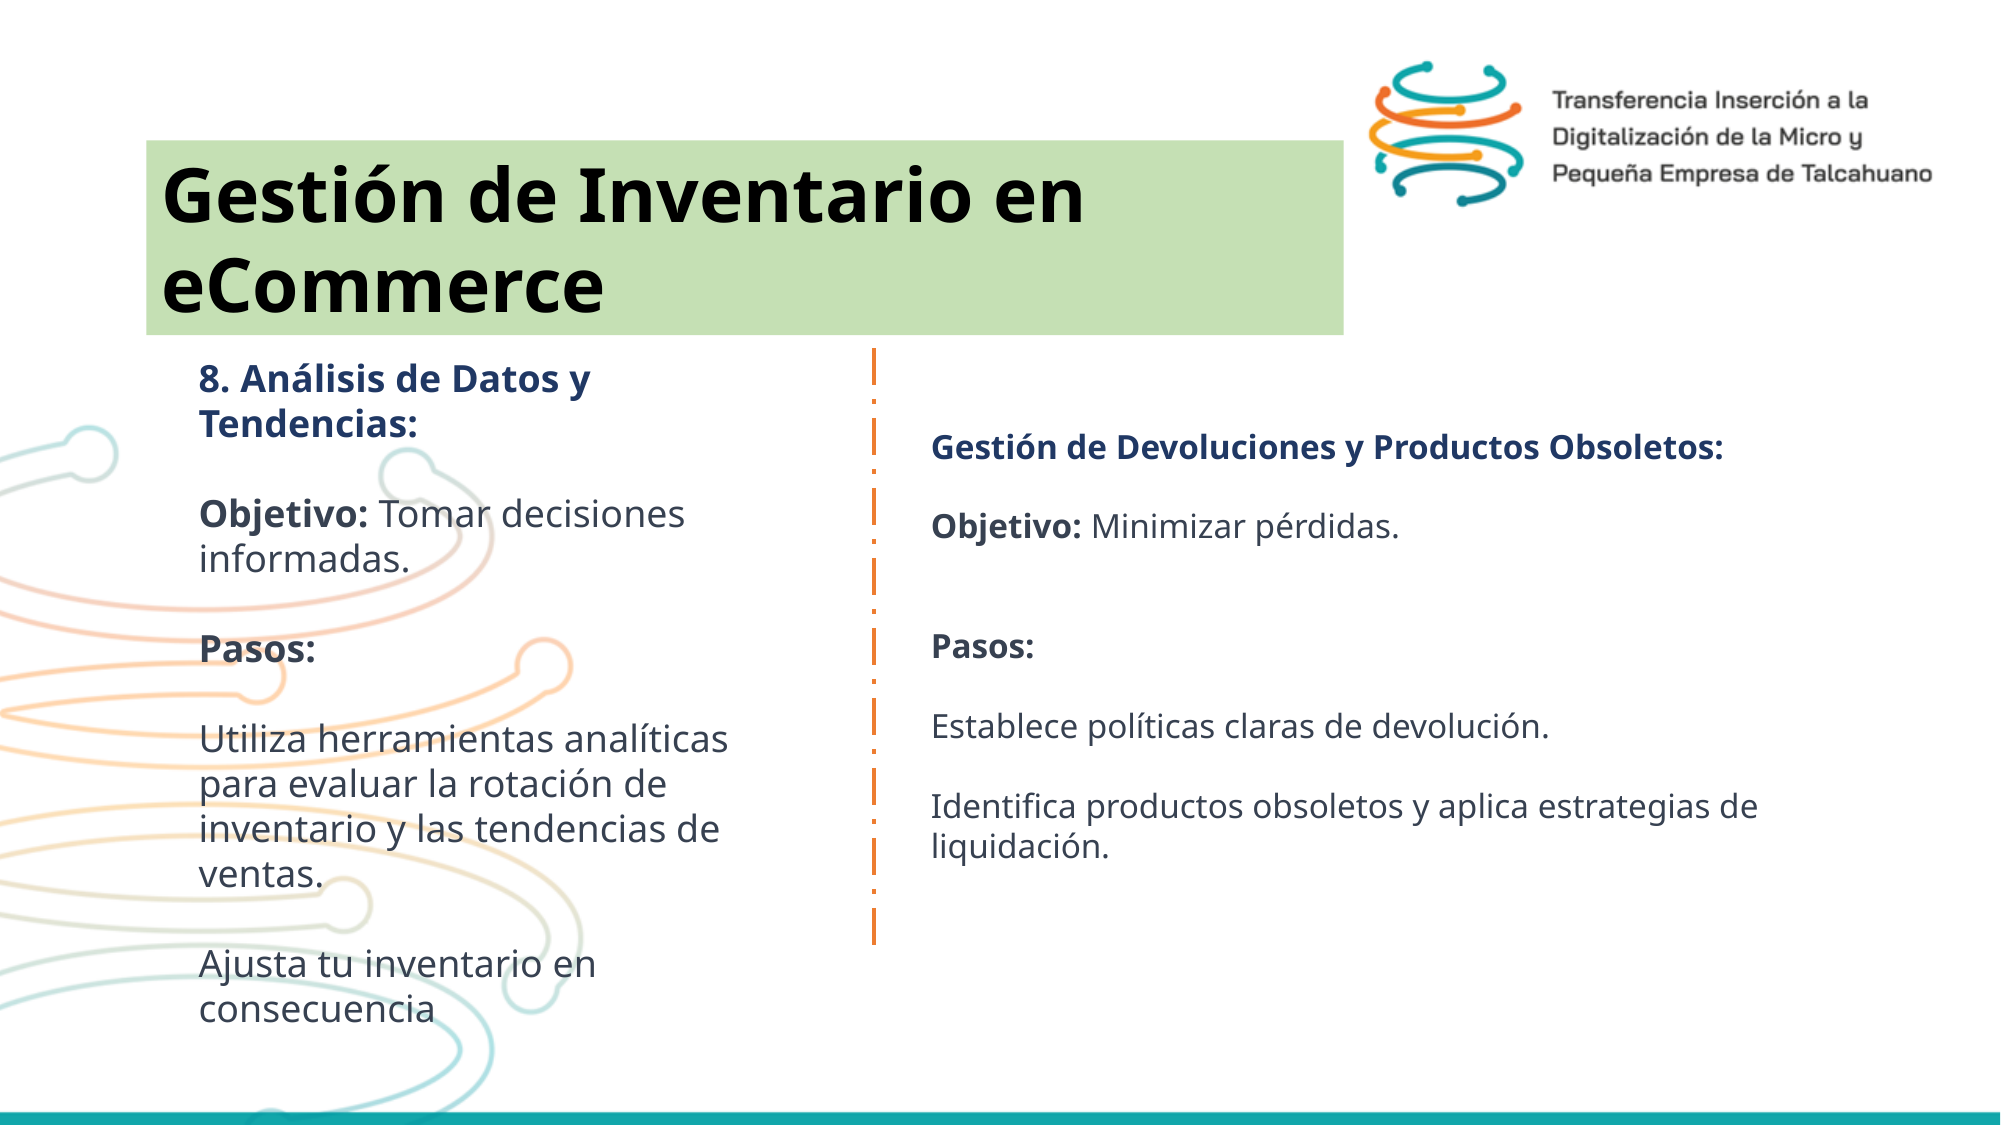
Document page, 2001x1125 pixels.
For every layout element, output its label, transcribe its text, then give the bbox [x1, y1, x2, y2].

text_box 8. Análisis de Datos y Tendencias: Objetivo: Tomar decisiones informadas. Pasos: Utiliza herramientas analíticas para evaluar la rotación de inventario y las tendencias de ventas. Ajusta tu inventario en consecuencia [183, 348, 818, 1038]
text_box Gestión de Inventario en eCommerce [146, 140, 1344, 336]
text_box Gestión de Devoluciones y Productos Obsoletos: Objetivo: Minimizar pérdidas. Pasos: Establece políticas claras de devolución. Identifica productos obsoletos y aplica estrategias de liquidación. [916, 418, 1917, 873]
picture [0, 0, 2001, 1125]
